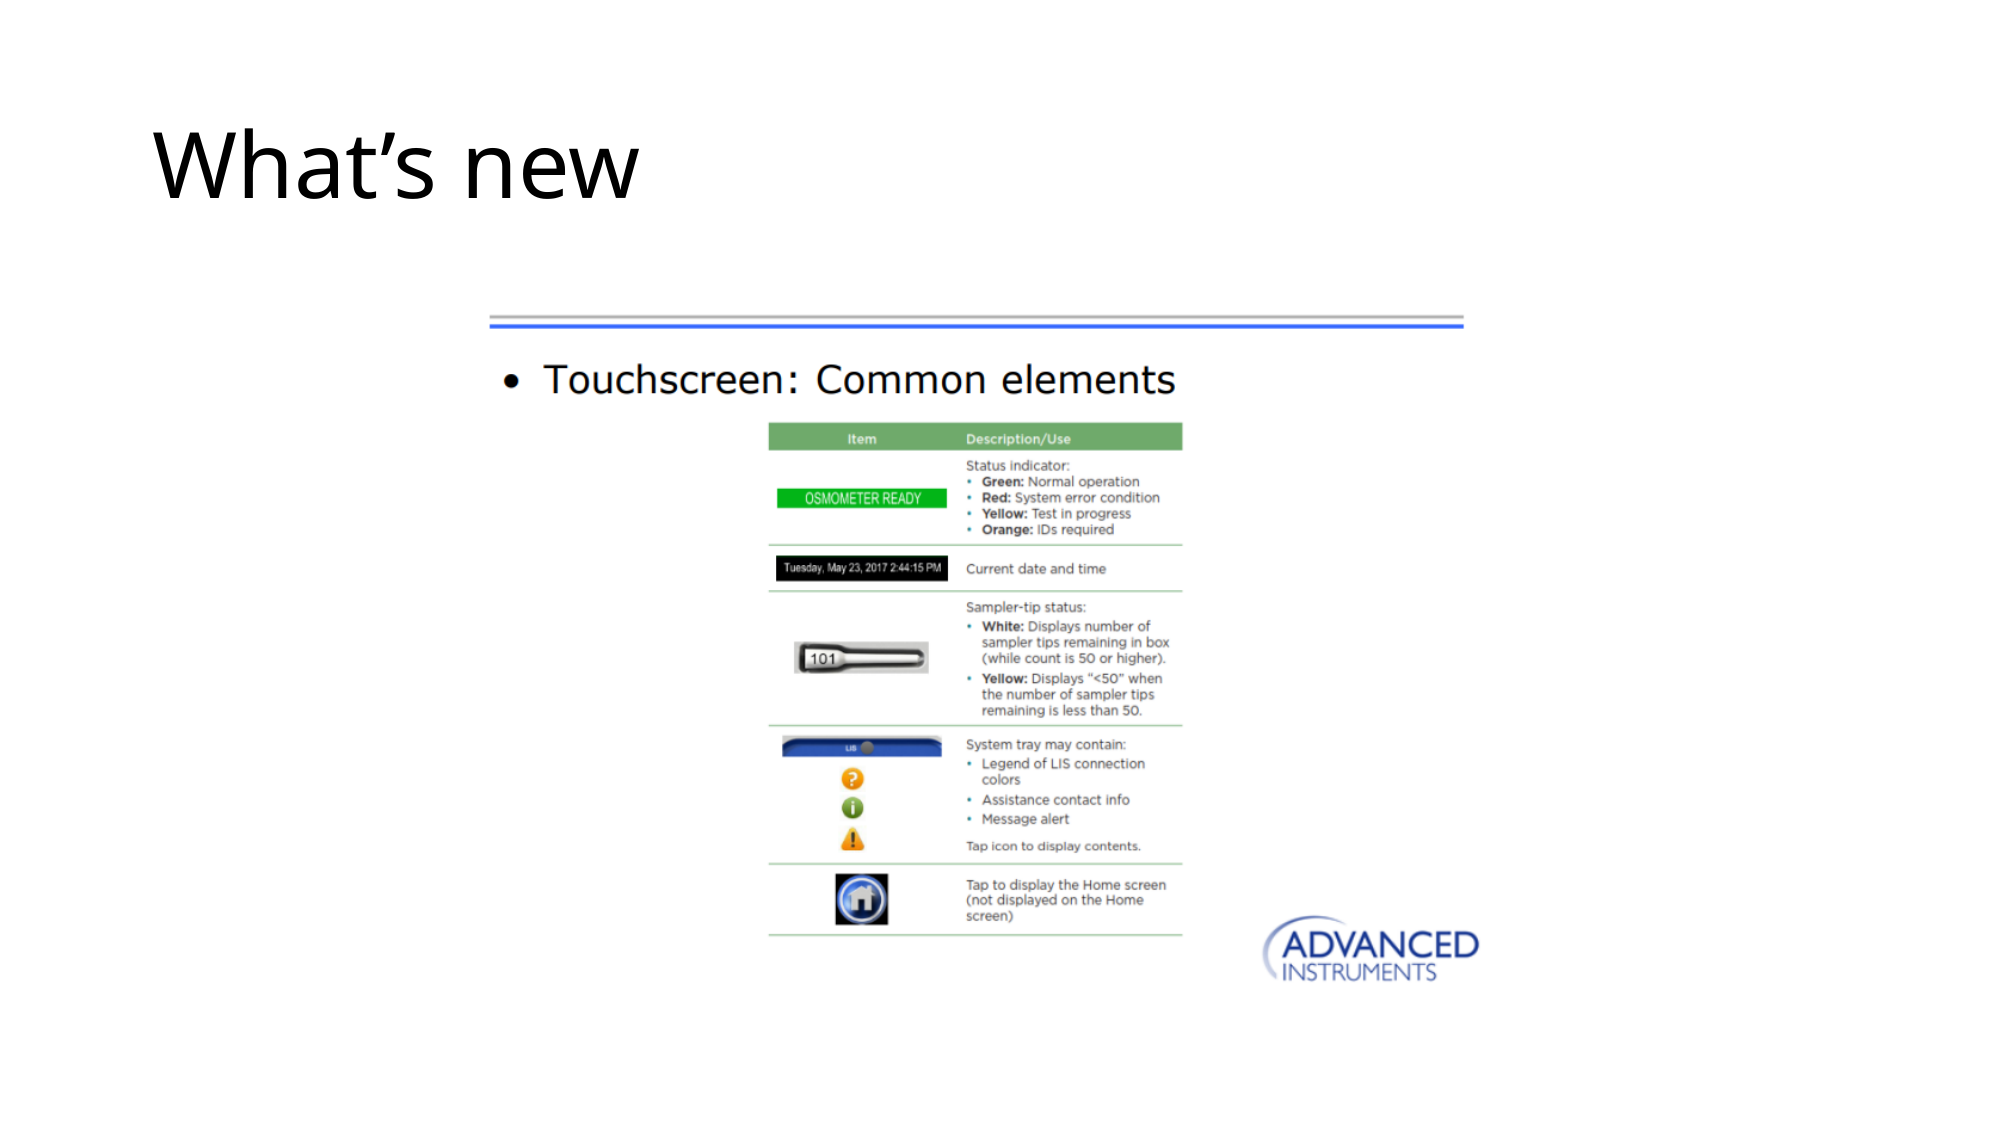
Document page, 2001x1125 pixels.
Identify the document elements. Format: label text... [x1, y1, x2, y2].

title What’s new [137, 59, 1863, 278]
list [479, 299, 1521, 1014]
